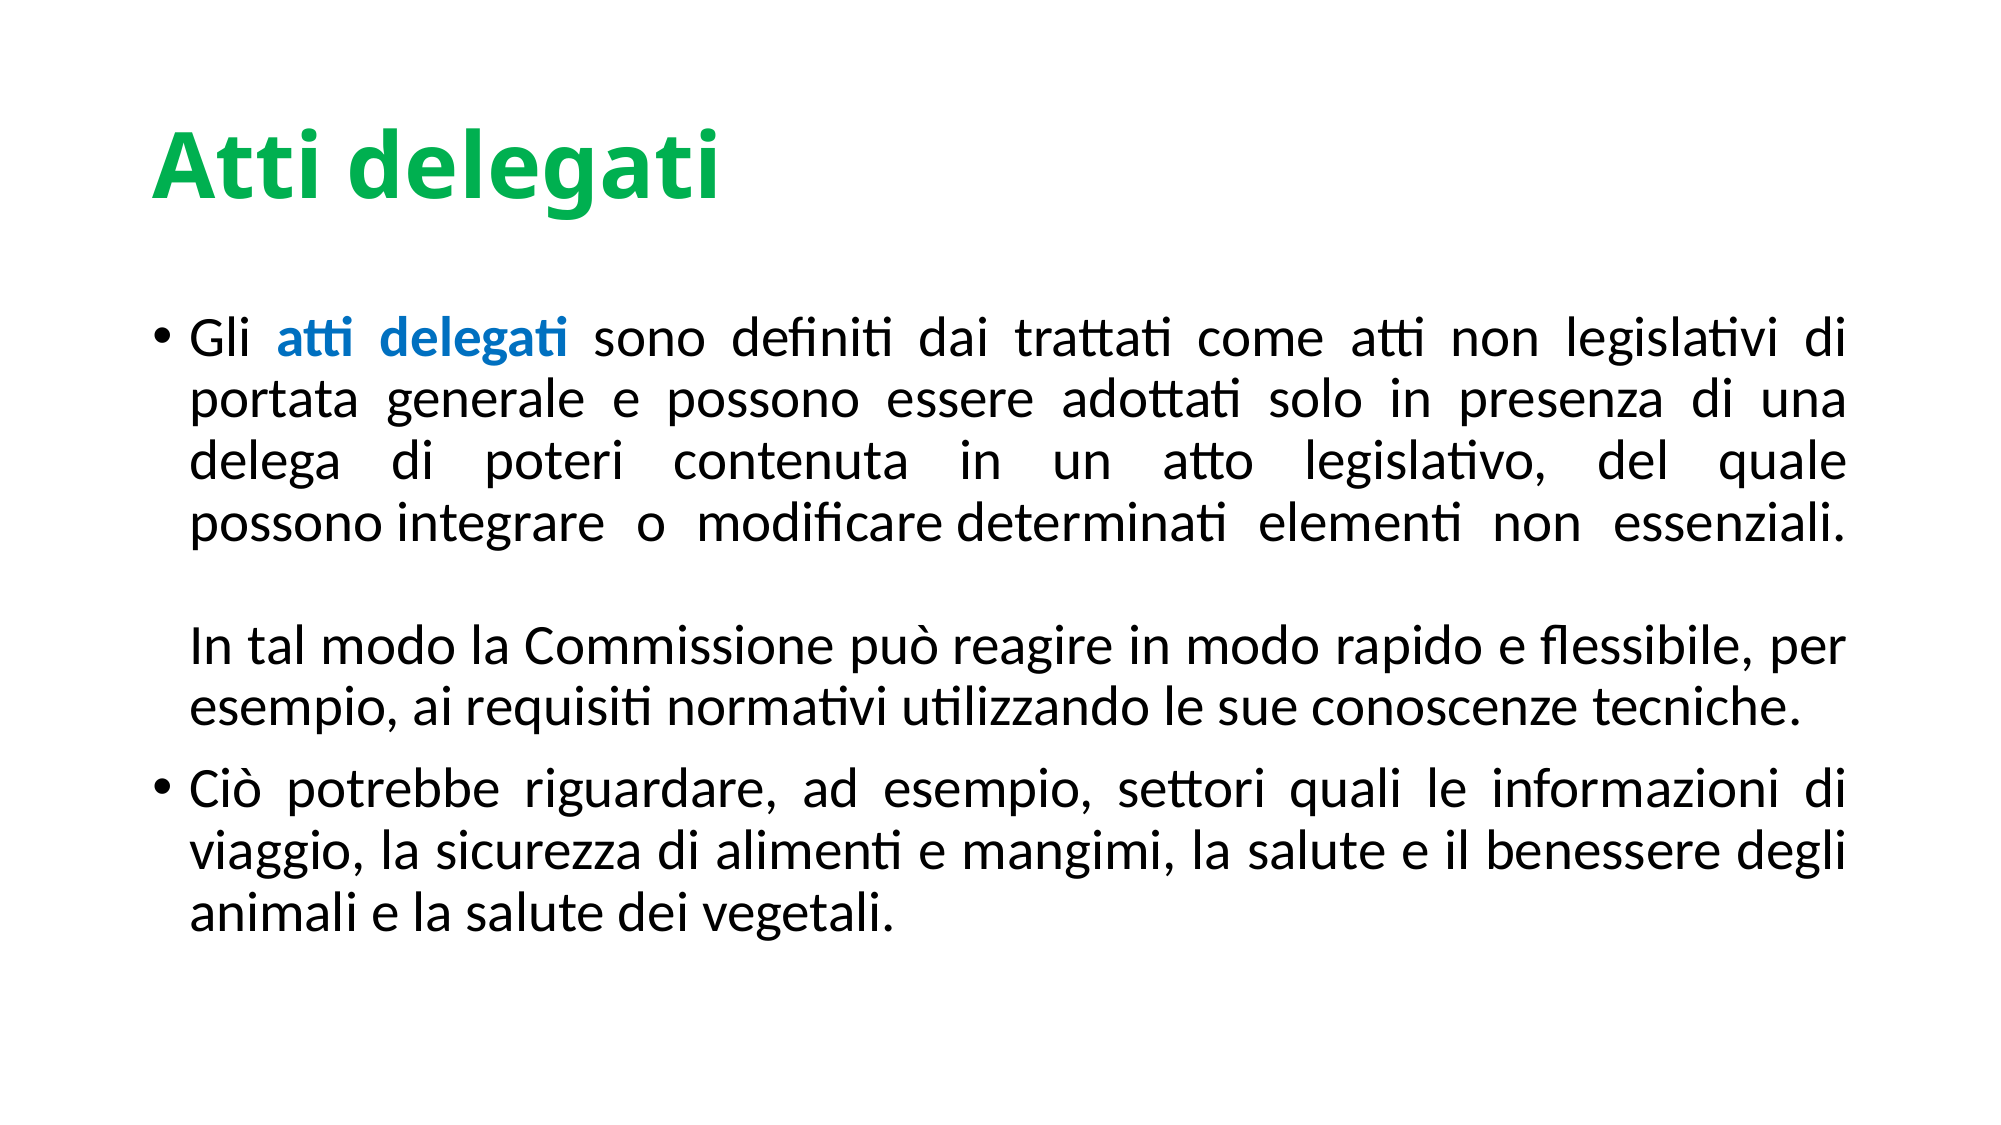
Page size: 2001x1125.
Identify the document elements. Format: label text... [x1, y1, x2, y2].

title Atti delegati [137, 59, 1863, 278]
list Gli atti delegati sono definiti dai trattati come atti non legislativi di portata generale e possono essere adottati solo in presenza di una delega di poteri contenuta in un atto legislativo, del quale possono integrare o modificare determinati elementi non essenziali. In tal modo la Commissione può reagire in modo rapido e flessibile, per esempio, ai requisiti normativi utilizzando le sue conoscenze tecniche. Ciò potrebbe riguardare, ad esempio, settori quali le informazioni di viaggio, la sicurezza di alimenti e mangimi, la salute e il benessere degli animali e la salute dei vegetali. [137, 299, 1863, 1014]
